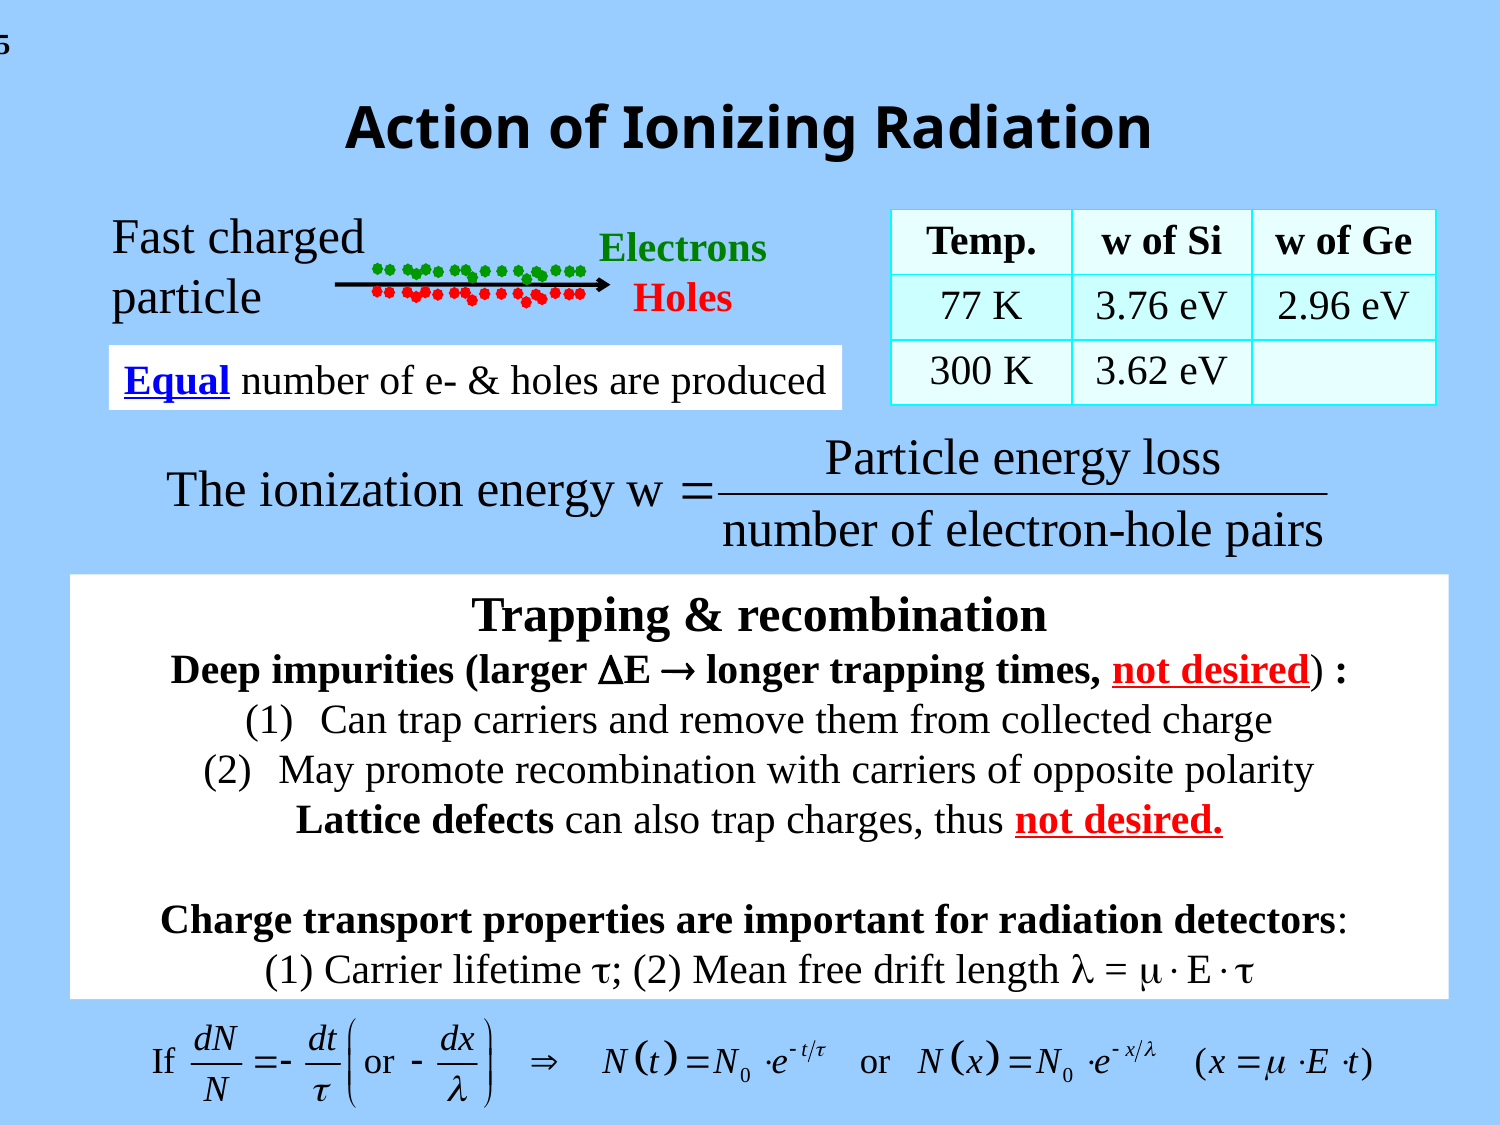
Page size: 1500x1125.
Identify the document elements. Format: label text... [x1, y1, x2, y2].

table_header w of Si [1073, 210, 1251, 274]
text_box [481, 266, 490, 276]
text_box Equal number of e- & holes are produced [108, 345, 843, 410]
text_box [538, 294, 546, 304]
table_cell 3.76 eV [1073, 275, 1251, 339]
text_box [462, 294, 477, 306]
table_header Temp. [892, 210, 1071, 274]
text_box [498, 267, 506, 276]
text_box [552, 266, 560, 275]
text_box [565, 294, 573, 299]
text_box [468, 296, 476, 305]
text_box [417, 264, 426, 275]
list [158, 425, 1339, 567]
text_box [522, 297, 530, 307]
title Action of Ionizing Radiation [105, 49, 1395, 210]
text_box Fast charged particle [96, 196, 393, 332]
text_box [145, 1011, 1379, 1117]
text_box [462, 265, 470, 275]
table_cell 300 K [892, 341, 1071, 404]
text_box [434, 294, 442, 299]
text_box [412, 269, 421, 279]
text_box [523, 275, 531, 282]
text_box [412, 294, 421, 302]
text_box [434, 267, 443, 277]
table_cell 3.62 eV [1073, 341, 1251, 404]
text_box [404, 265, 412, 274]
text_box [373, 264, 382, 274]
table_cell 77 K [892, 275, 1071, 339]
table_header w of Ge [1253, 210, 1435, 274]
text_box [386, 265, 394, 275]
text_box Electrons Holes [583, 212, 783, 327]
text_box [565, 267, 574, 276]
text_box [422, 265, 430, 274]
table_cell 2.96 eV [1253, 275, 1435, 339]
text_box [514, 266, 523, 276]
text_box [468, 273, 477, 282]
text_box [532, 267, 541, 277]
text_box [538, 272, 547, 281]
text_box [481, 294, 489, 299]
text_box [532, 294, 540, 299]
text_box [576, 266, 583, 276]
table_cell [1253, 341, 1435, 404]
text_box [451, 266, 459, 275]
text_box Trapping & recombination Deep impurities (larger E  longer trapping times, not desired) : Can trap carriers and remove them from collected charge May promote recombination with carriers of opposite polarity Lattice defects can also trap charges, thus not desired. Charge transport properties are important for radiation detectors: (1) Carrier lifetime ; (2) Mean free drift length  = E [70, 574, 1449, 1000]
